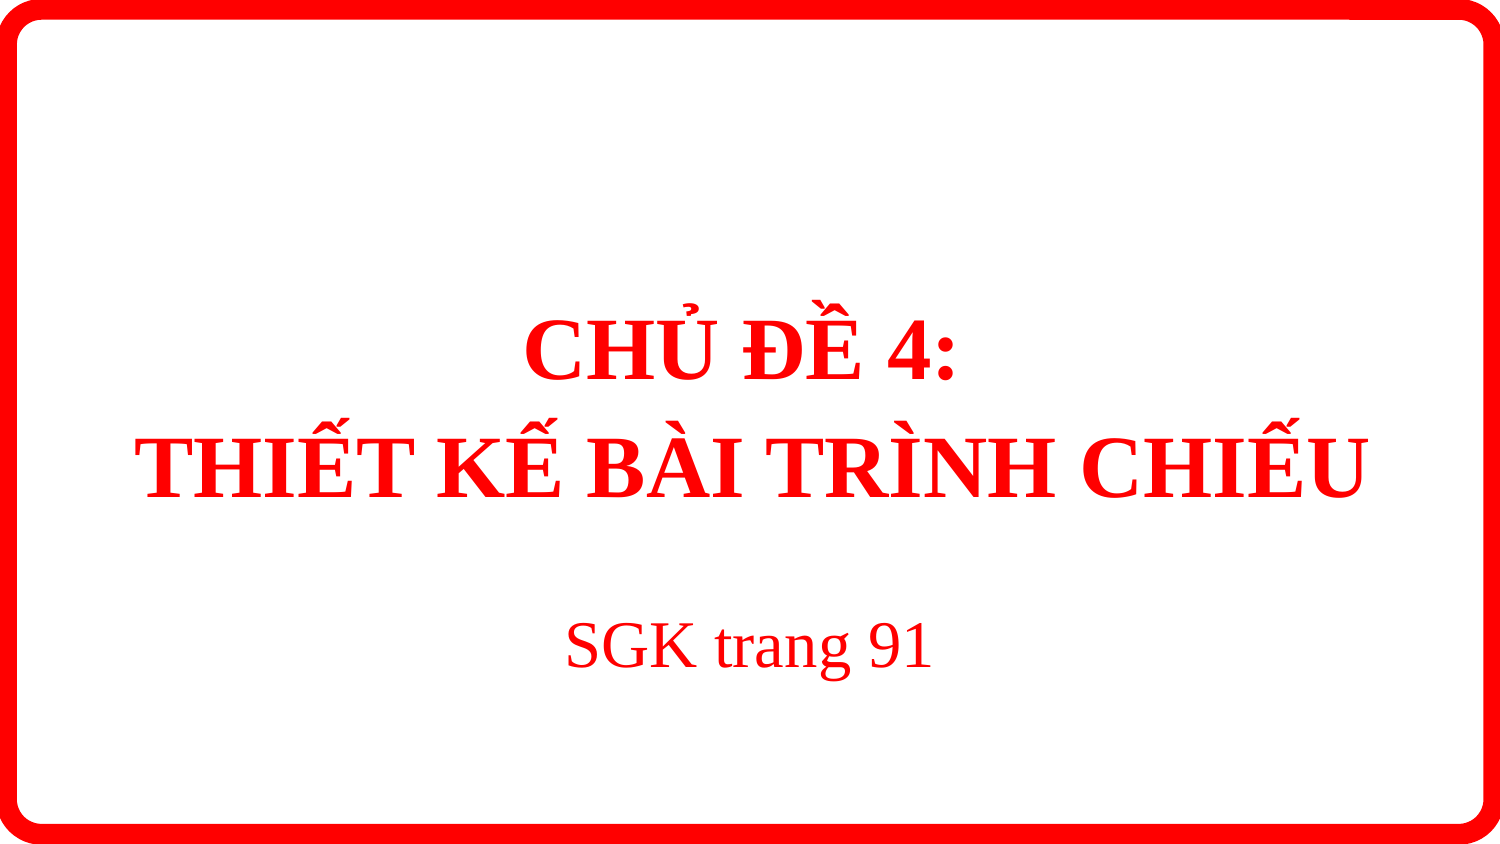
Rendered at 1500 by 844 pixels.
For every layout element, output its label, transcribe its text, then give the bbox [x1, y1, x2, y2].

title CHỦ ĐỀ 4: THIẾT KẾ BÀI TRÌNH CHIẾU [1494, 271, 1500, 518]
text_box SGK trang 91 [0, 518, 1500, 772]
text_box [6, 9, 1494, 518]
text_box [6, 772, 1494, 835]
